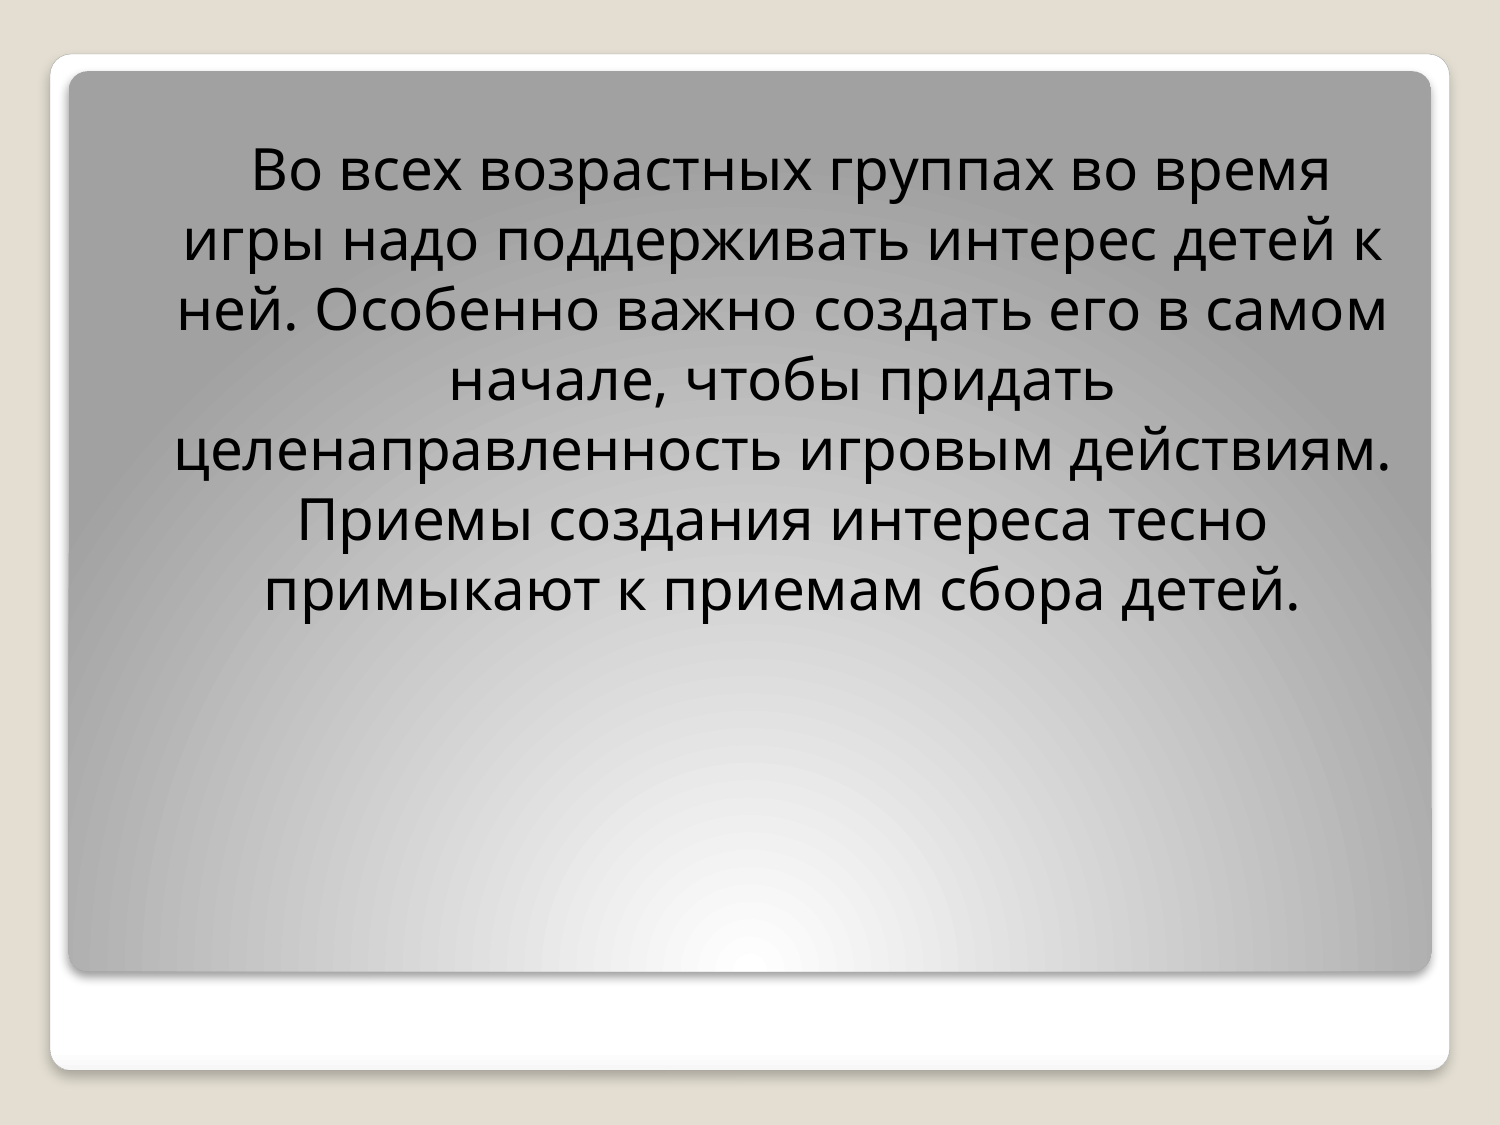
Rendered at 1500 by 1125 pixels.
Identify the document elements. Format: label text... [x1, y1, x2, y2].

list Во всех возрастных группах во время игры надо поддерживать интерес детей к ней. Особенно важно создать его в самом начале, чтобы придать целенаправленность игровым действиям. Приемы создания интереса тесно примыкают к приемам сбора детей. [82, 117, 1425, 805]
